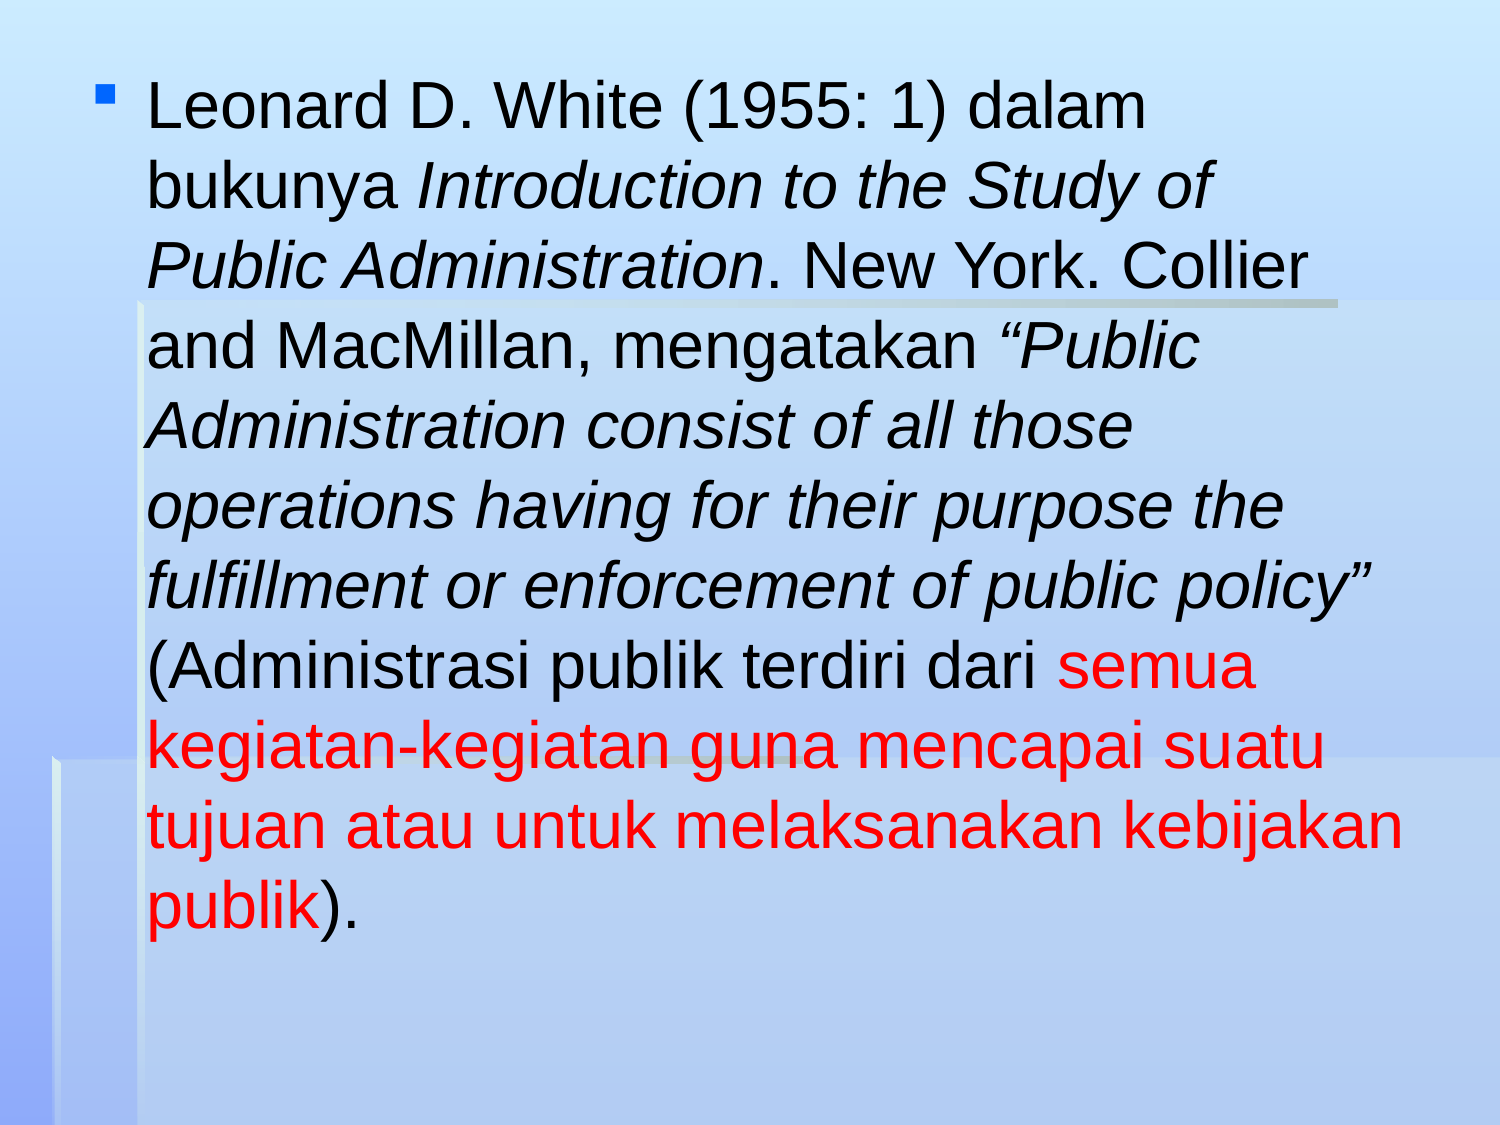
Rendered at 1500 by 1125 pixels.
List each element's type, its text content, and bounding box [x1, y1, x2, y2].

list Leonard D. White (1955: 1) dalam bukunya Introduction to the Study of Public Administration. New York. Collier and MacMillan, mengatakan “Public Administration consist of all those operations having for their purpose the fulfillment or enforcement of public policy” (Administrasi publik terdiri dari semua kegiatan-kegiatan guna mencapai suatu tujuan atau untuk melaksanakan kebijakan publik). [74, 54, 1426, 1006]
